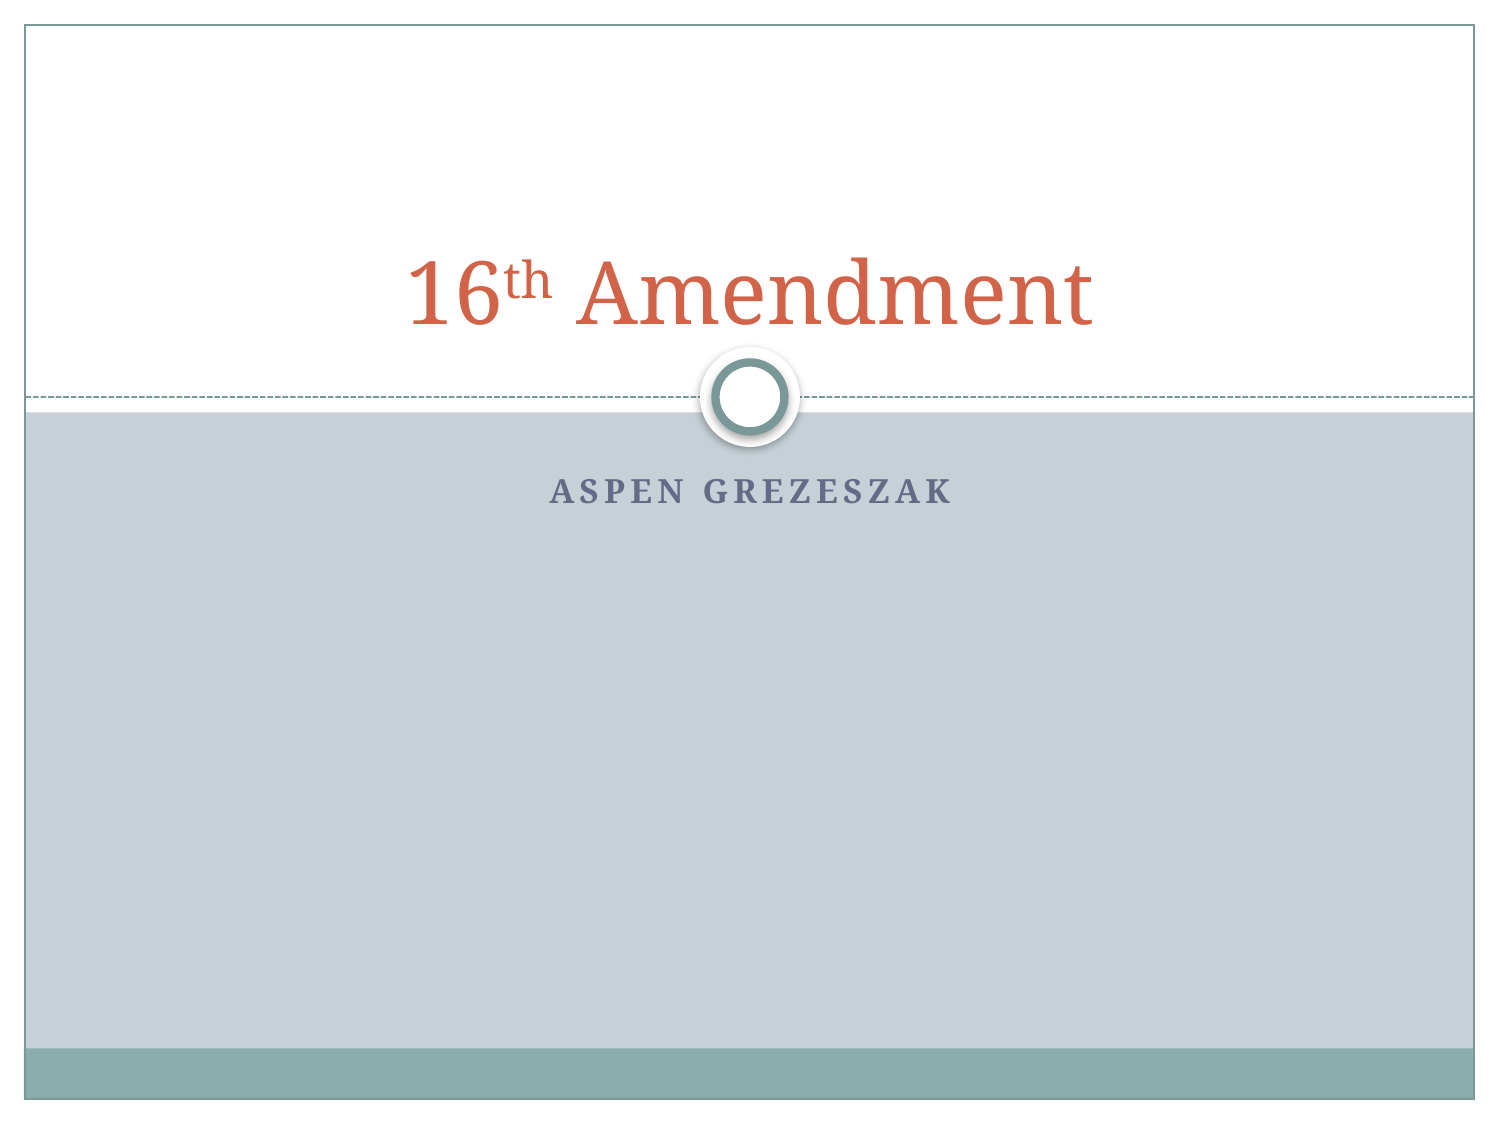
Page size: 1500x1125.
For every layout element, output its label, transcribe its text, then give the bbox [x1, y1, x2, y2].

title 16th Amendment [112, 62, 1388, 350]
subtitle Aspen Grezeszak [225, 462, 1275, 750]
